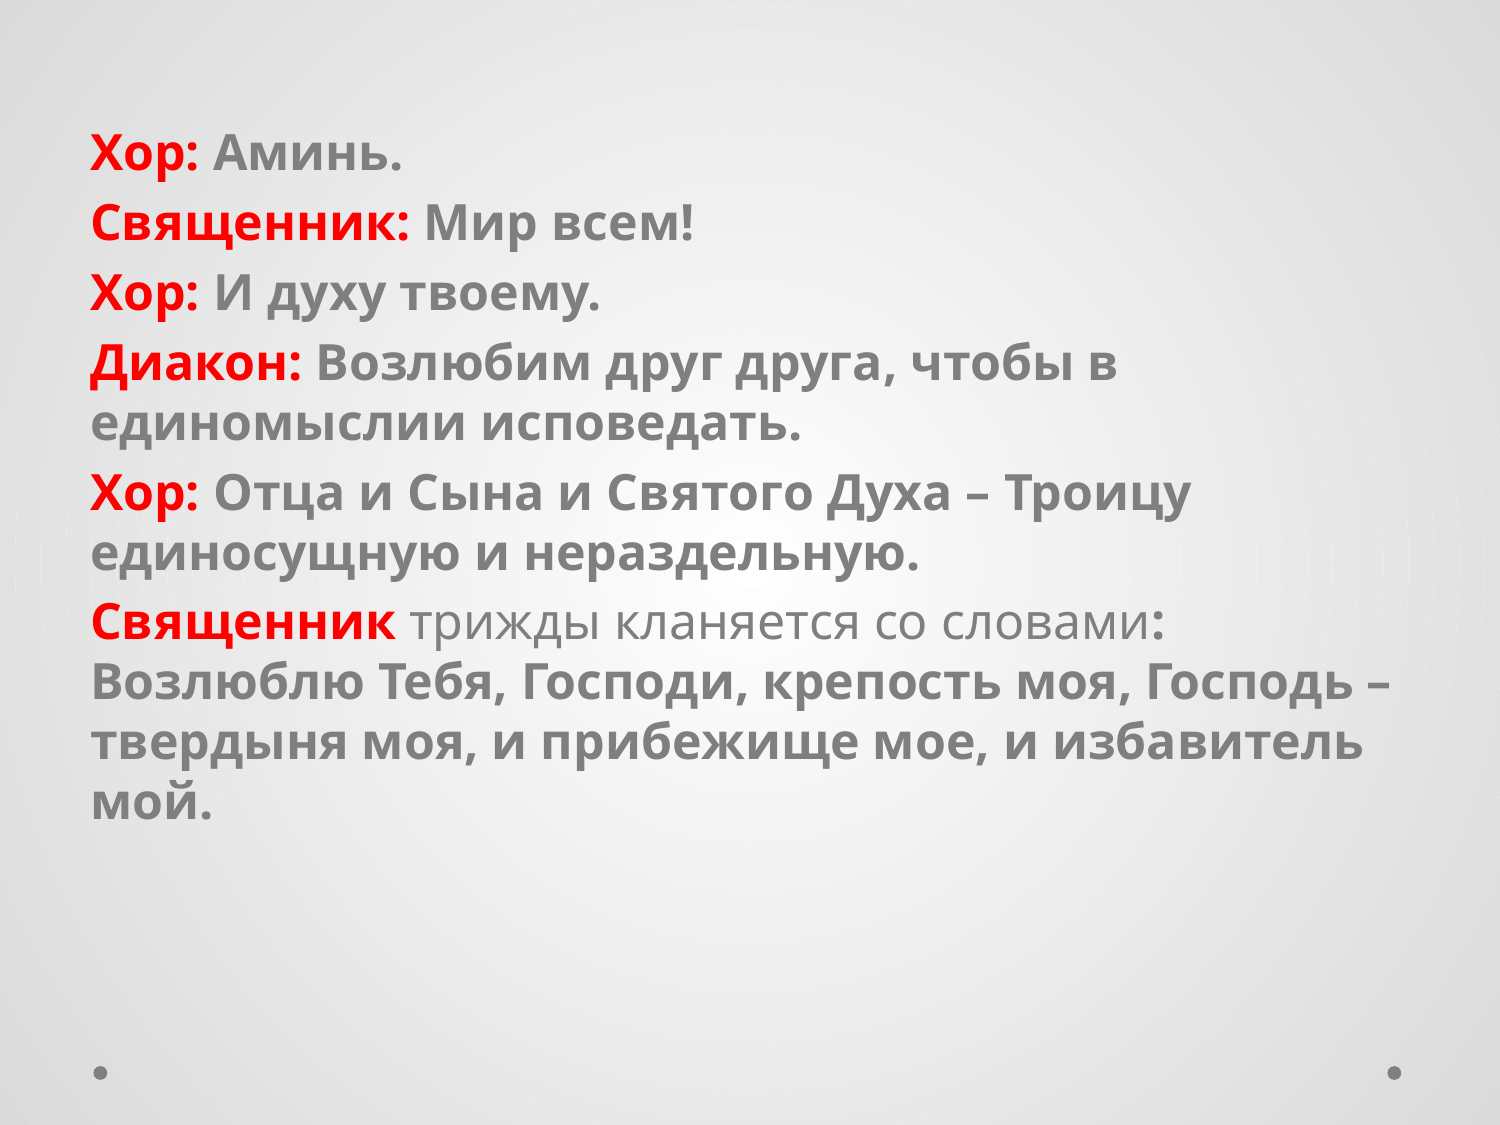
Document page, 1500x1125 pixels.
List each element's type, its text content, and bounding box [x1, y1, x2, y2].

list Хор: Аминь. Священник: Мир всем! Хор: И духу твоему. Диакон: Возлюбим друг друга, чтобы в единомыслии исповедать. Хор: Отца и Сына и Святого Духа – Троицу единосущную и нераздельную. Священник трижды кланяется со словами: Возлюблю Тебя, Господи, крепость моя, Господь – твердыня моя, и прибежище мое, и избавитель мой. [74, 42, 1426, 1006]
